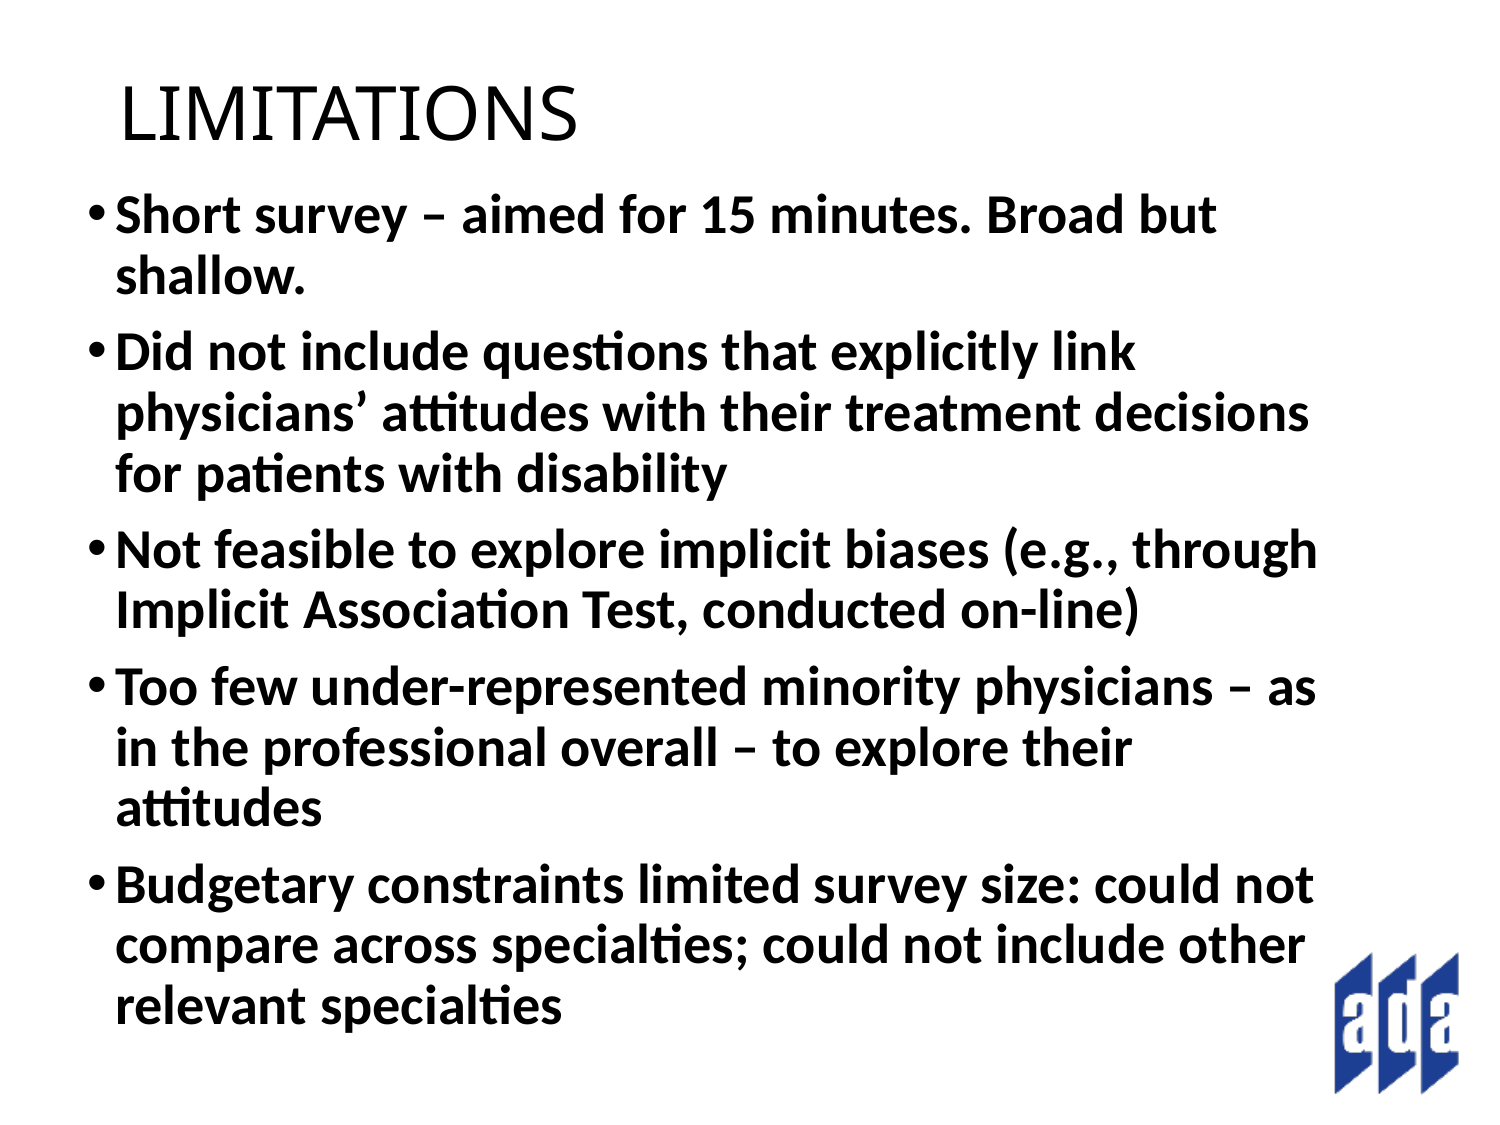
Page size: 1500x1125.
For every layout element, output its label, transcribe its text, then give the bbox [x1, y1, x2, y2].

title LIMITATIONS [103, 59, 1397, 173]
list Short survey – aimed for 15 minutes. Broad but shallow. Did not include questions that explicitly link physicians’ attitudes with their treatment decisions for patients with disability Not feasible to explore implicit biases (e.g., through Implicit Association Test, conducted on-line) Too few under-represented minority physicians – as in the professional overall – to explore their attitudes Budgetary constraints limited survey size: could not compare across specialties; could not include other relevant specialties [72, 177, 1366, 995]
picture [1210, 915, 1500, 1125]
